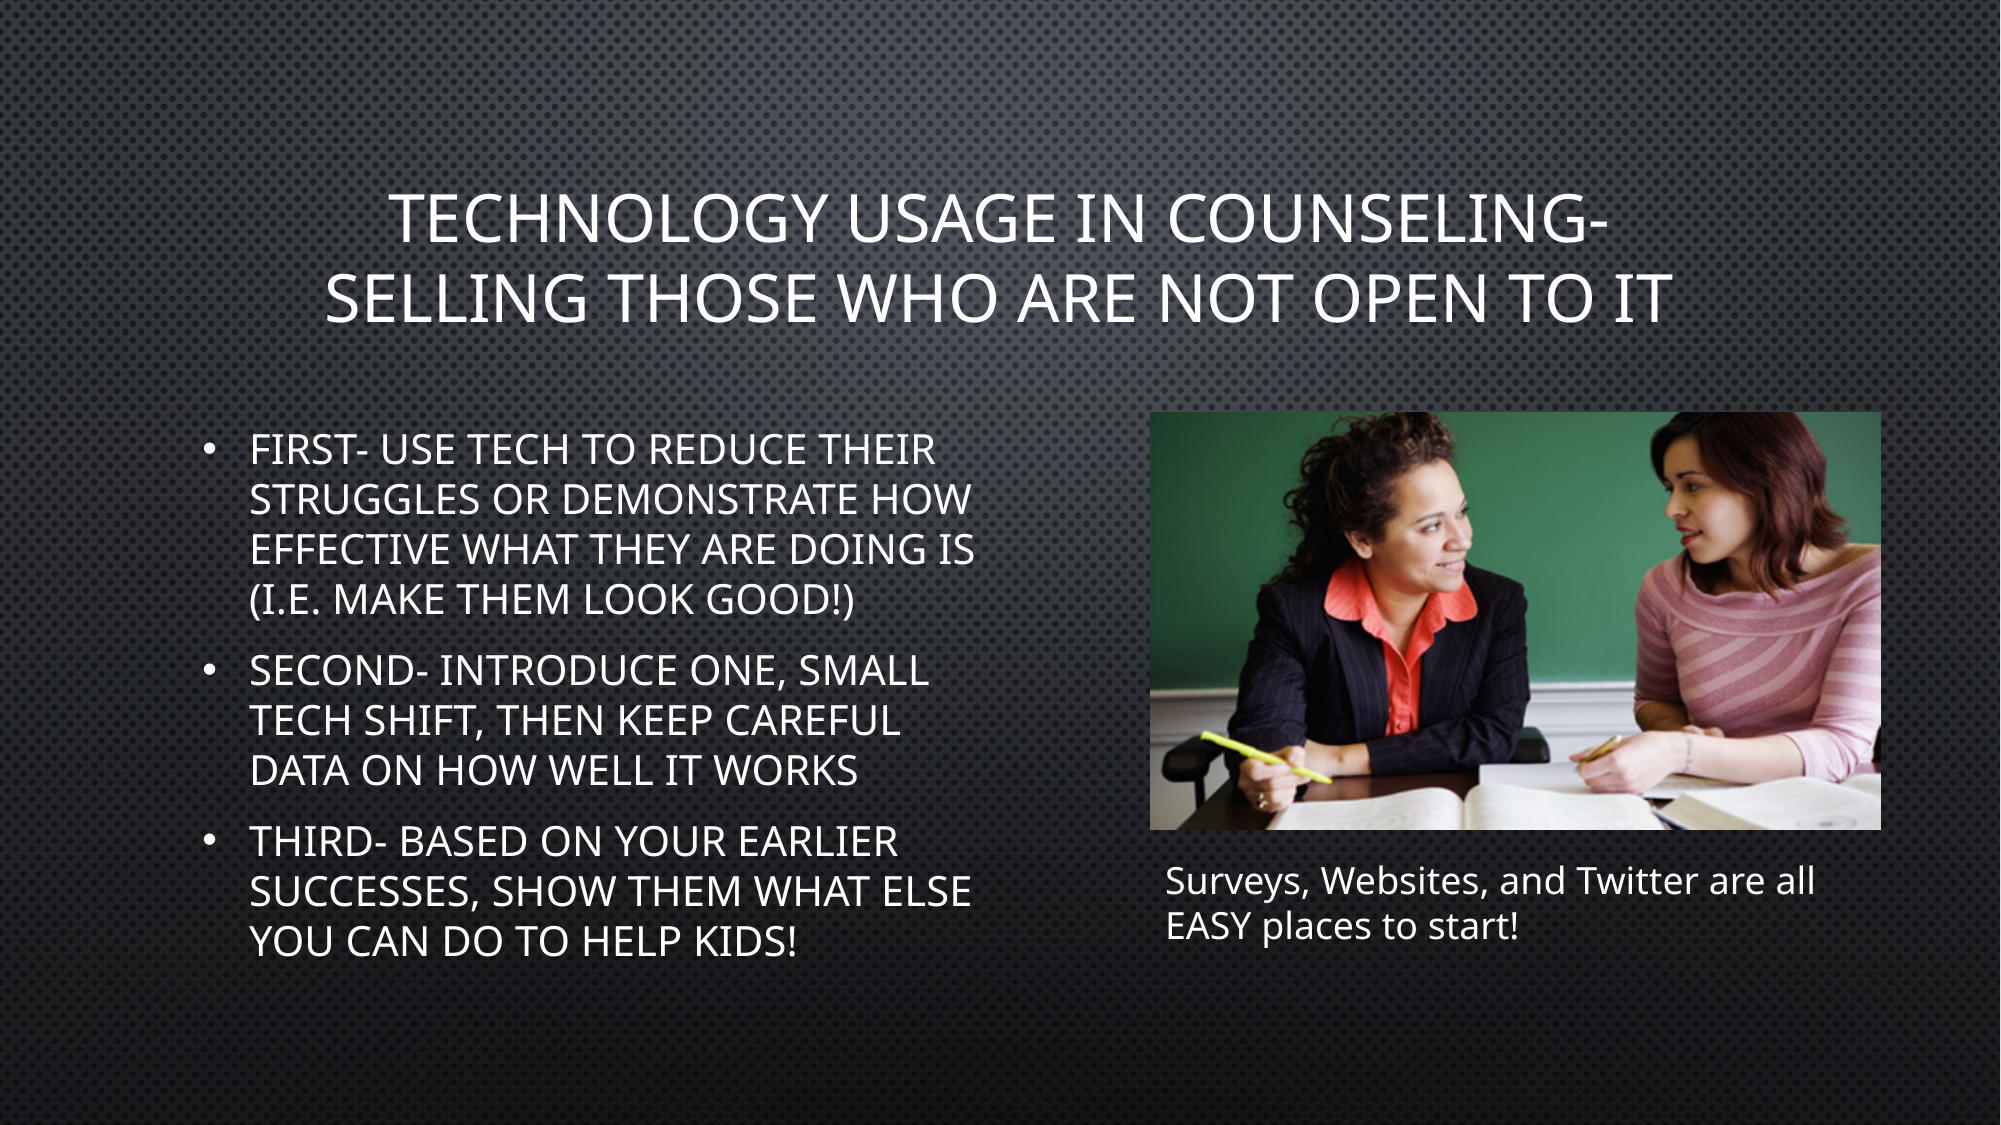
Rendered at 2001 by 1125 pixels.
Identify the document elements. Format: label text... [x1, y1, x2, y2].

list First- Use Tech to reduce their struggles or demonstrate how effective what they are doing is (i.e. make them look good!) Second- Introduce one, SMALL tech shift, then keep careful data on how well it works Third- Based on your earlier successes, show them what else you can do to help kids! [187, 437, 1025, 950]
picture [1150, 412, 1881, 830]
text_box Surveys, Websites, and Twitter are all EASY places to start! [1150, 849, 1865, 955]
title Technology usage In Counseling- Selling those who are not Open to it [187, 99, 1813, 413]
